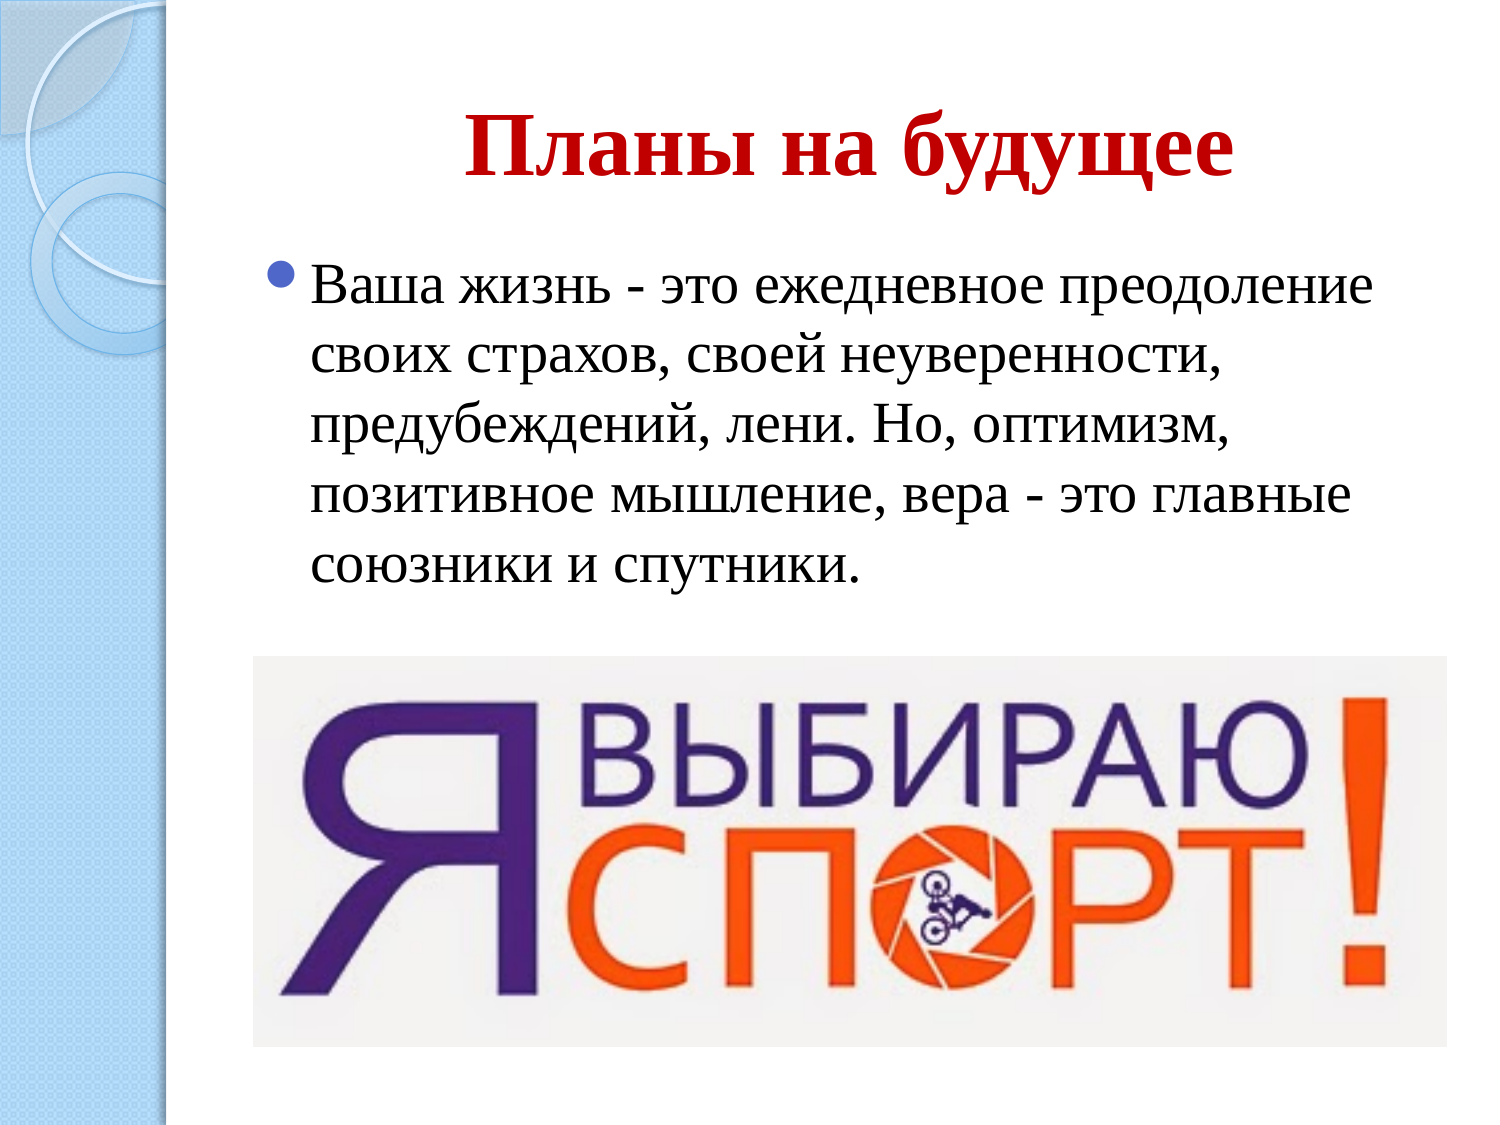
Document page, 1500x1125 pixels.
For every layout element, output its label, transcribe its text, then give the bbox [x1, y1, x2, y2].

list Ваша жизнь - это ежедневное преодоление своих страхов, своей неуверенности, предубеждений, лени. Но, оптимизм, позитивное мышление, вера - это главные союзники и спутники. [235, 237, 1466, 1025]
title Планы на будущее [235, 45, 1466, 233]
picture [252, 656, 1447, 1048]
